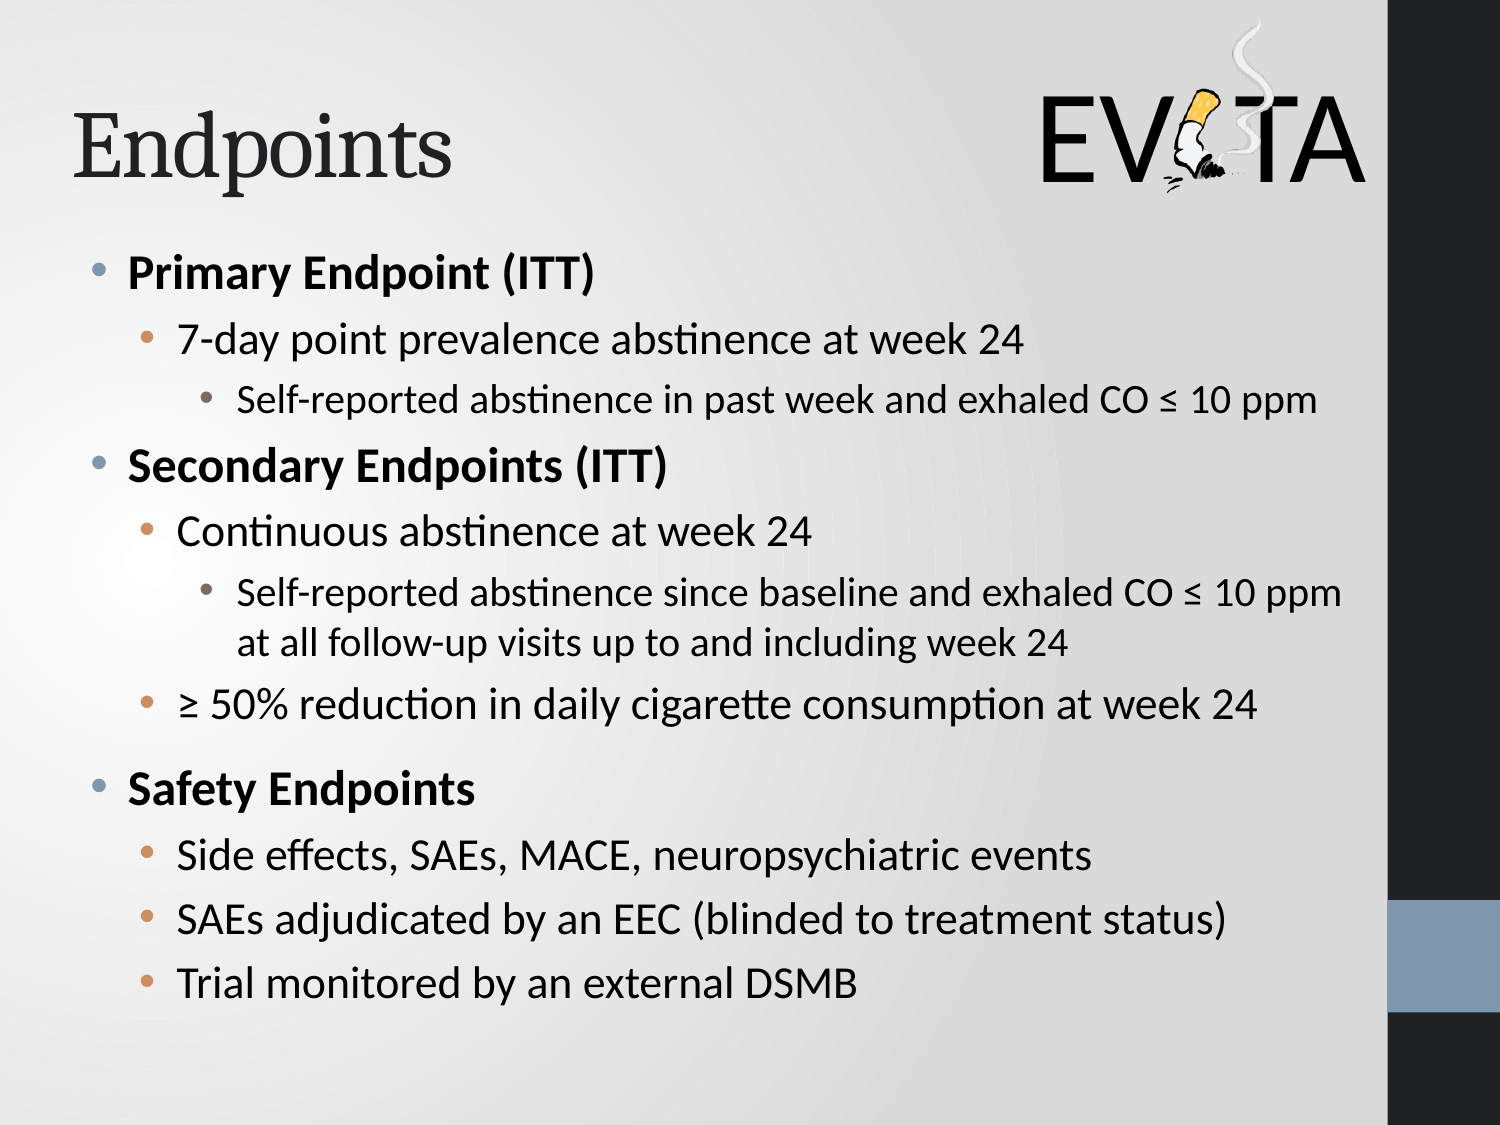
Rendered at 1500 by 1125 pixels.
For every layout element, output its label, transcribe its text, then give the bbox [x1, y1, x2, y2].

list Primary Endpoint (ITT) 7-day point prevalence abstinence at week 24 Self-reported abstinence in past week and exhaled CO ≤ 10 ppm Secondary Endpoints (ITT) Continuous abstinence at week 24 Self-reported abstinence since baseline and exhaled CO ≤ 10 ppm at all follow-up visits up to and including week 24 ≥ 50% reduction in daily cigarette consumption at week 24 Safety Endpoints Side effects, SAEs, MACE, neuropsychiatric events SAEs adjudicated by an EEC (blinded to treatment status) Trial monitored by an external DSMB [56, 232, 1362, 1050]
title Endpoints [56, 45, 1359, 232]
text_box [1027, 11, 1500, 198]
